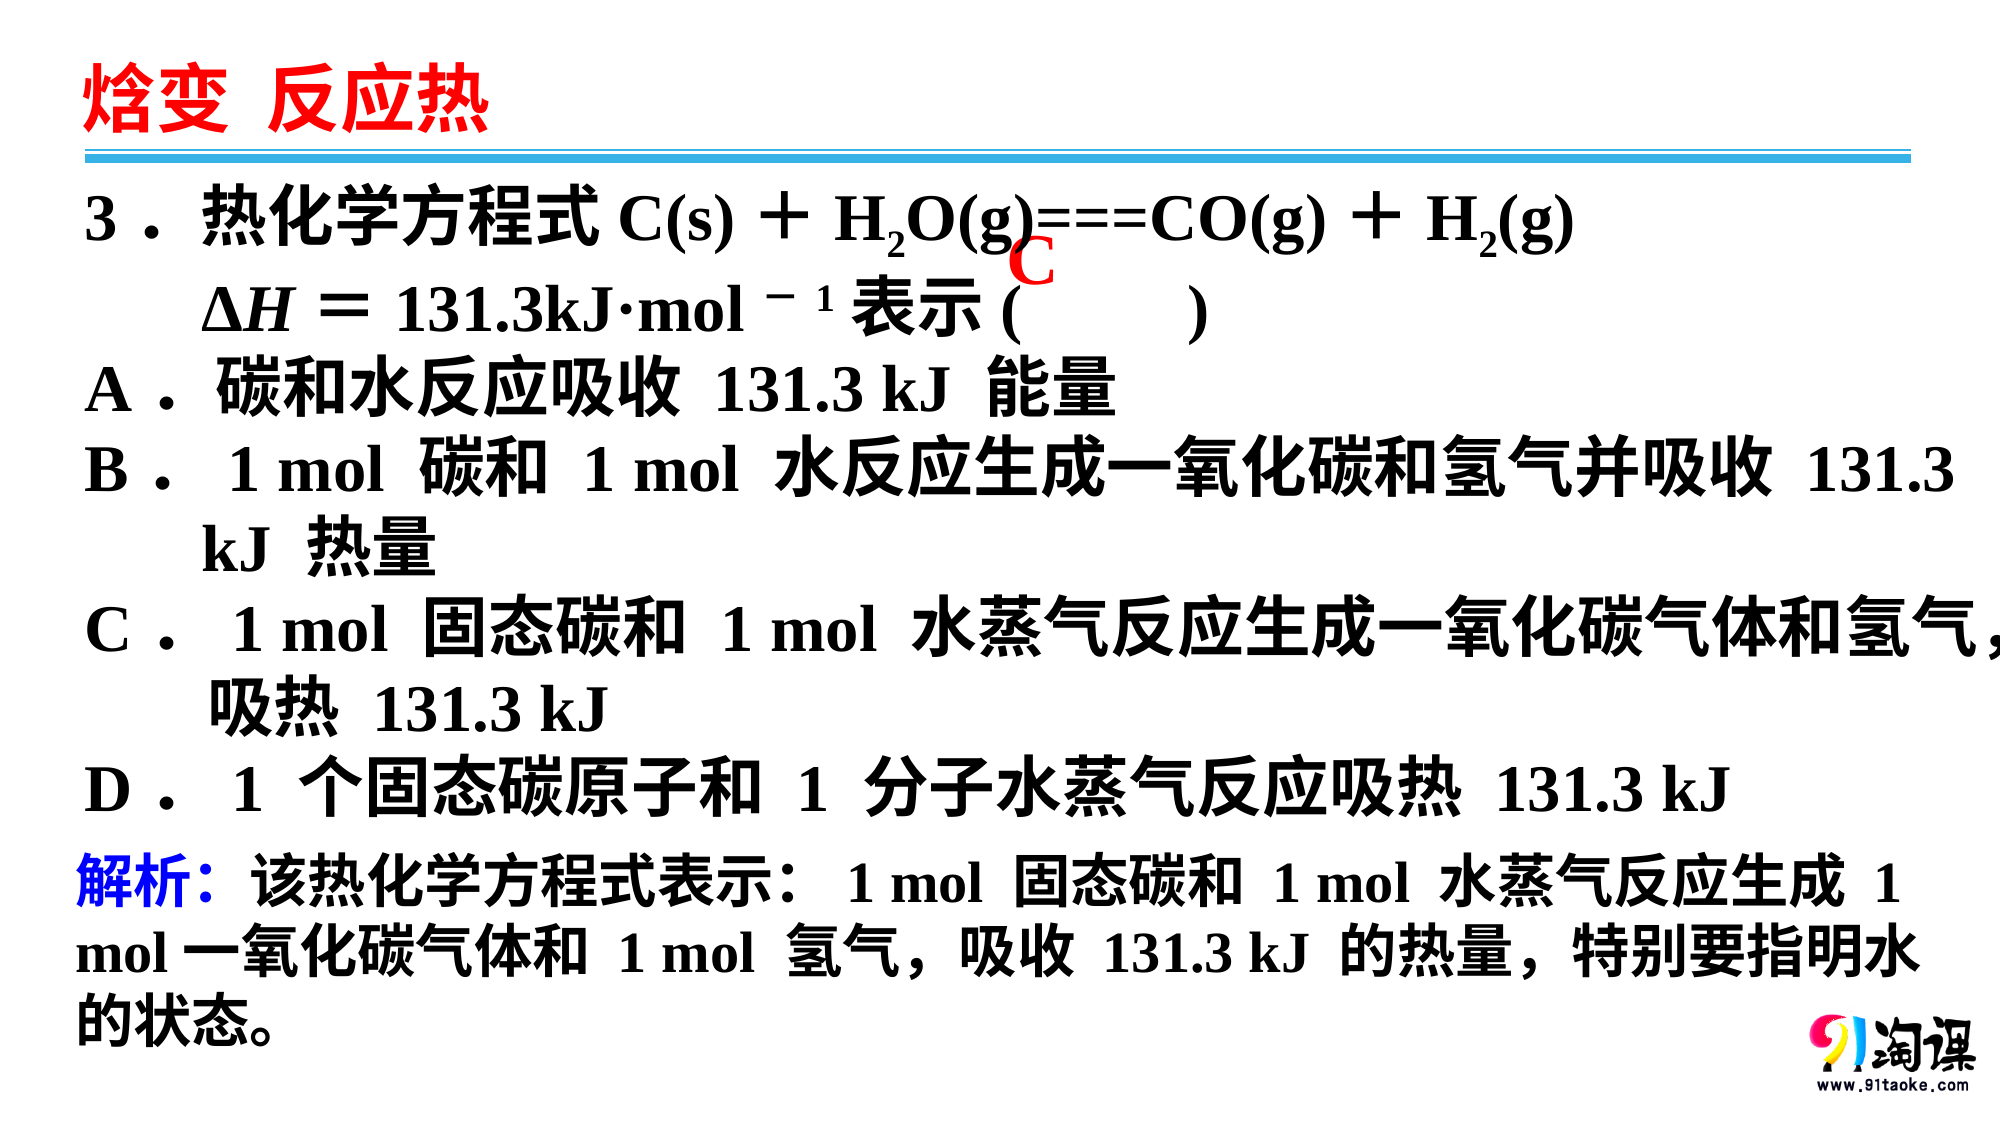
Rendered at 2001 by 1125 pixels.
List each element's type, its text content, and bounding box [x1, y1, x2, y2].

text_box 3．热化学方程式C(s)＋H2O(g)===CO(g)＋H2(g) ΔH＝131.3kJ·mol－1表示( ) A．碳和水反应吸收 131.3 kJ 能量 B．1 mol 碳和 1 mol 水反应生成一氧化碳和氢气并吸收 131.3 kJ 热量 C．1 mol 固态碳和 1 mol 水蒸气反应生成一氧化碳气体和氢气， 吸热 131.3 kJ D．1 个固态碳原子和 1 分子水蒸气反应吸热 131.3 kJ [64, 163, 2000, 835]
list 解析：该热化学方程式表示：1 mol 固态碳和 1 mol 水蒸气反应生成 1 mol一氧化碳气体和 1 mol 氢气，吸收 131.3 kJ 的热量，特别要指明水的状态。 [54, 834, 1961, 1125]
